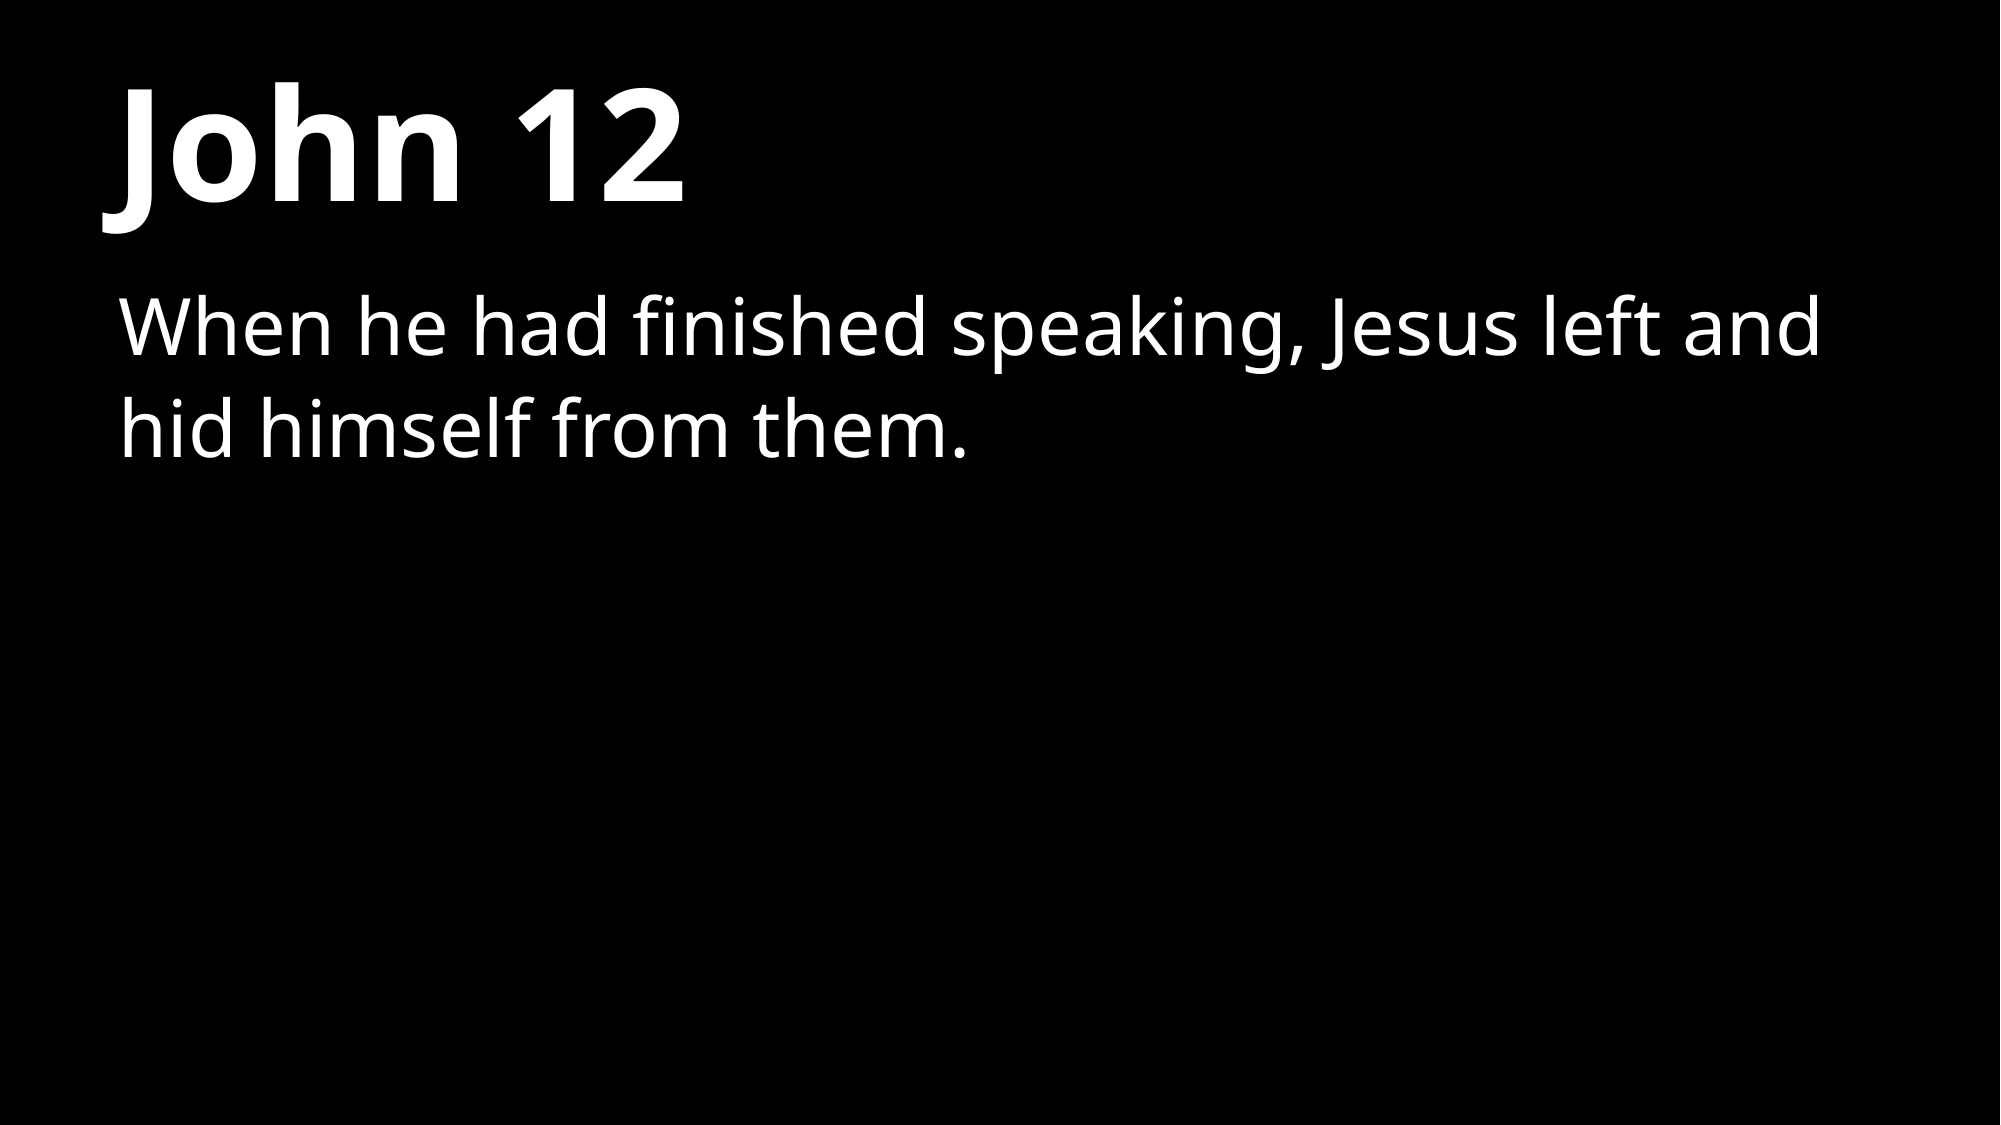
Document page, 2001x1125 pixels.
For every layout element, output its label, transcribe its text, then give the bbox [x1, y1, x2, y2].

list When he had finished speaking, Jesus left and hid himself from them. [103, 262, 1904, 1005]
title John 12 [99, 45, 1900, 233]
